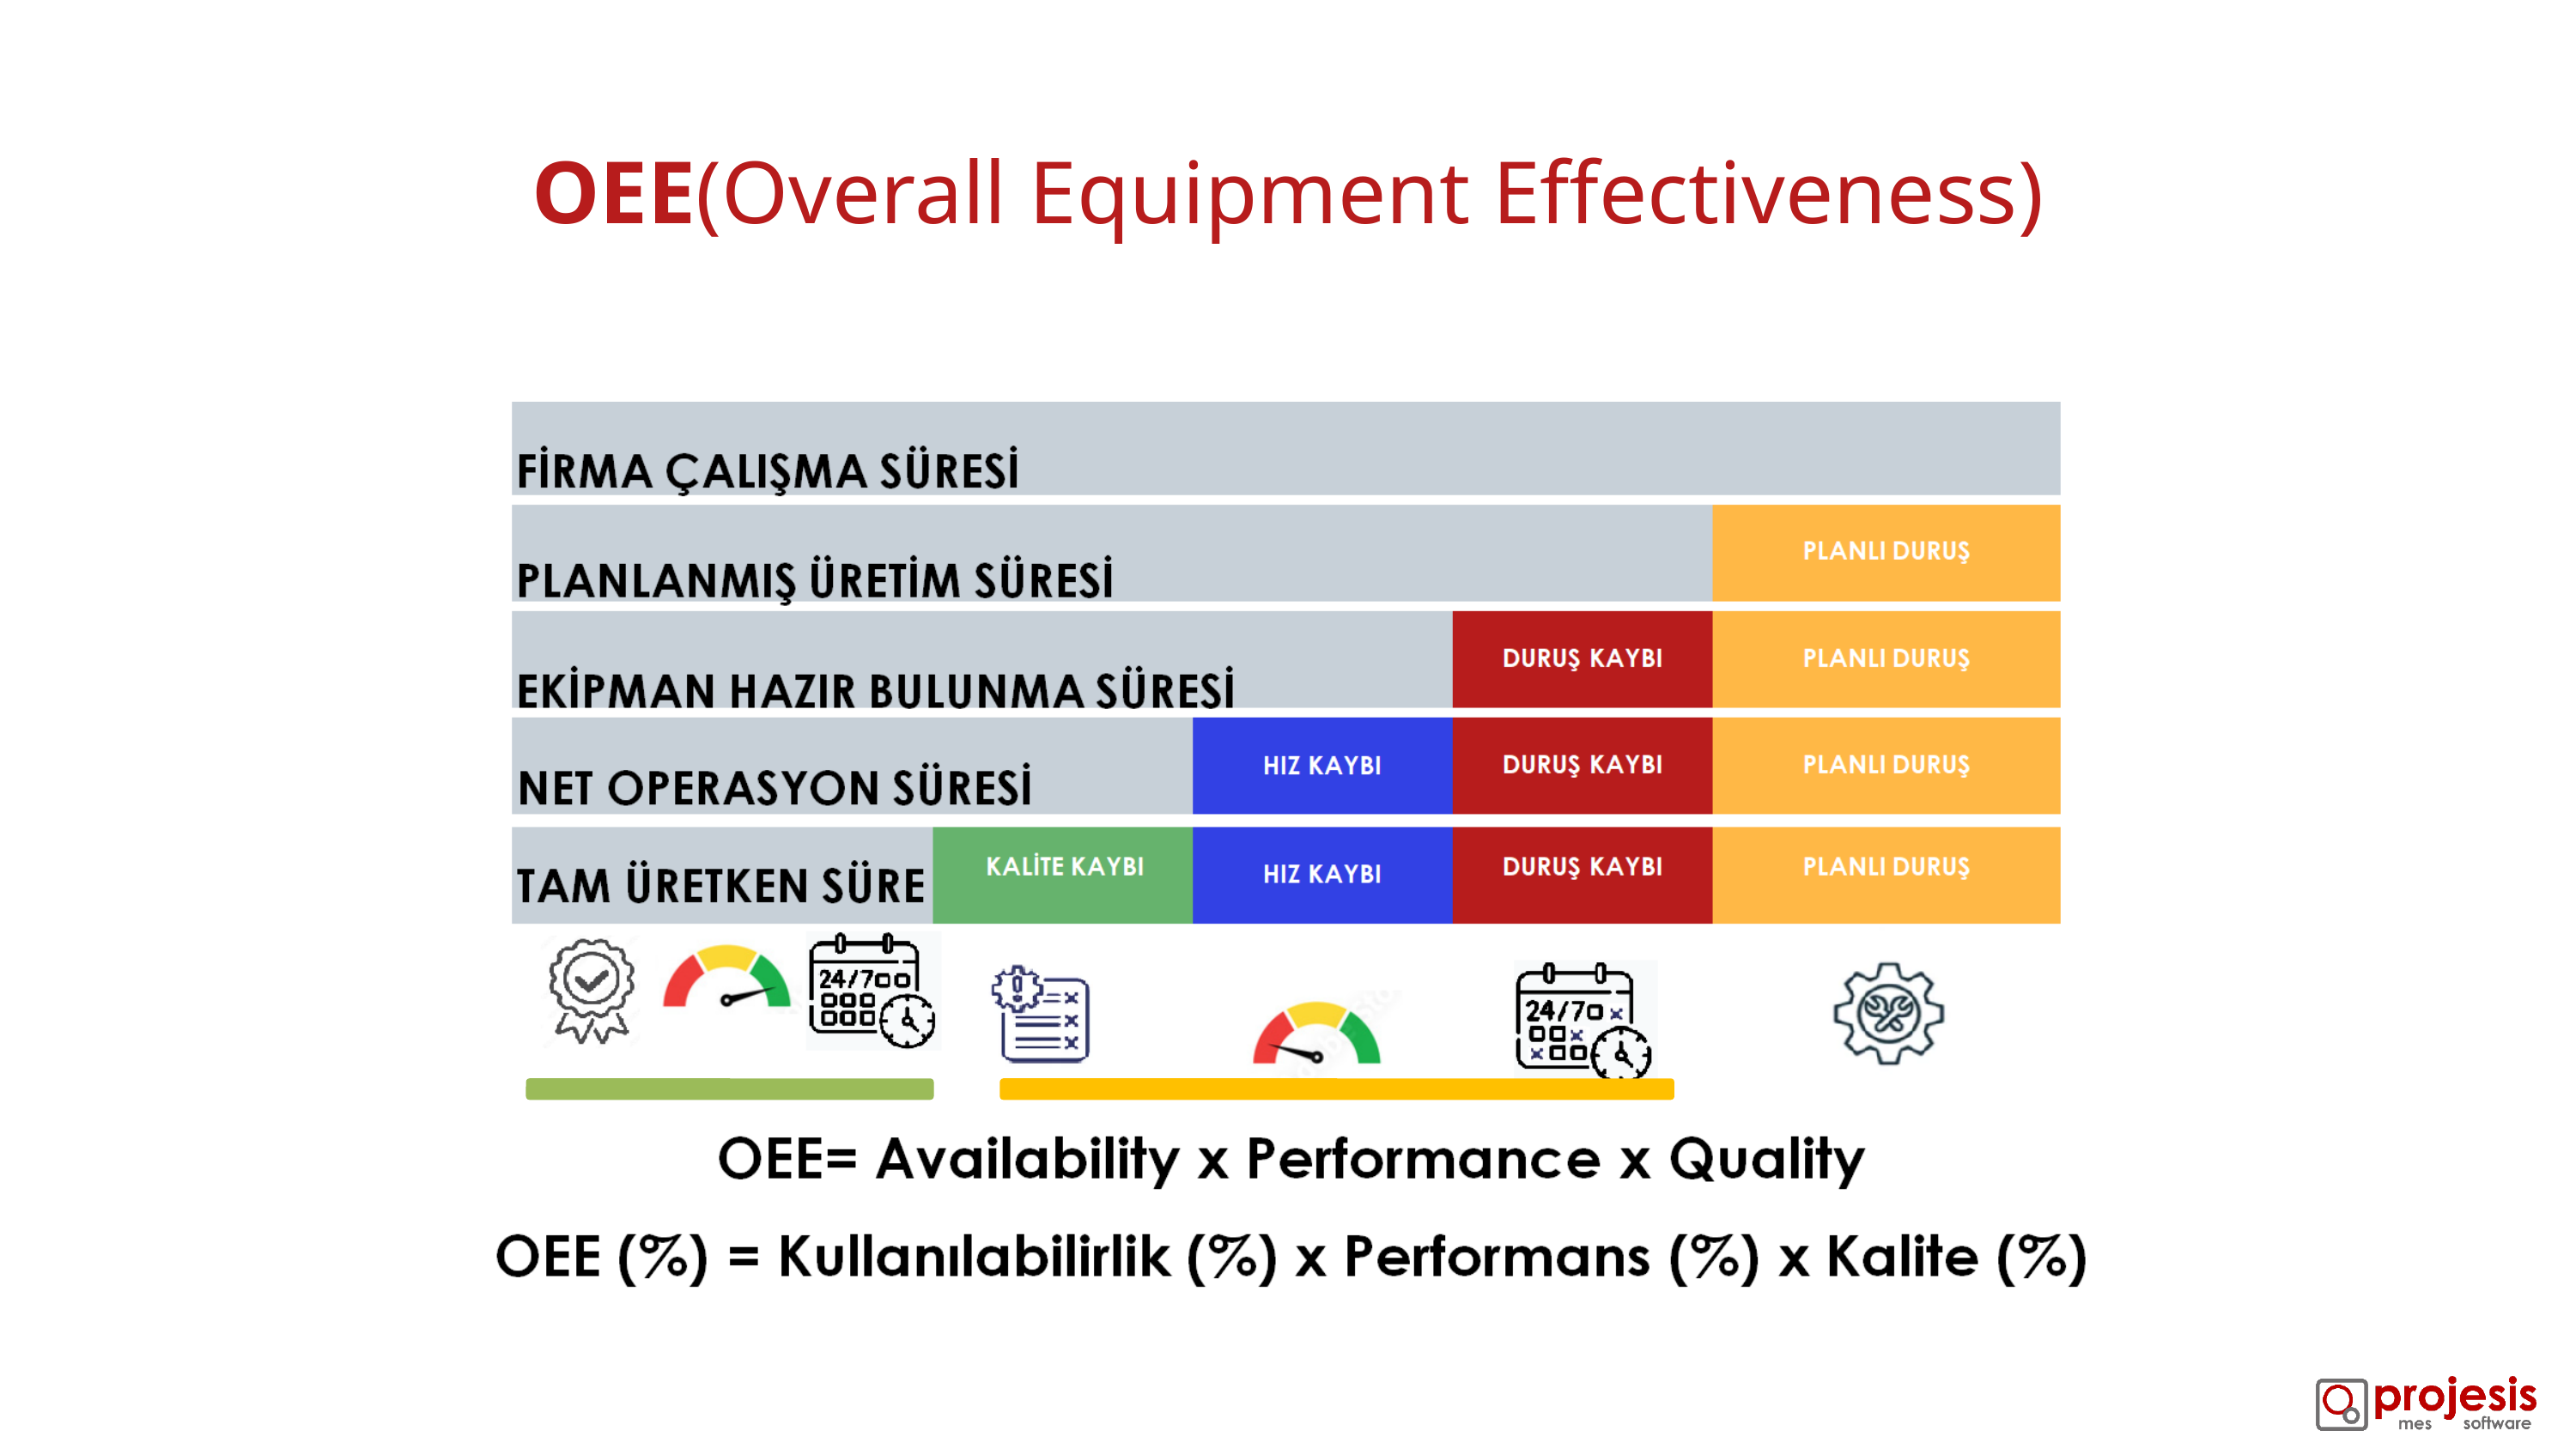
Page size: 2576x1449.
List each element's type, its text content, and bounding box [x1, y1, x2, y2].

picture [459, 402, 2117, 1337]
text_box OEE(Overall Equipment Effectiveness) [21, 161, 2555, 241]
picture [2313, 1371, 2537, 1437]
